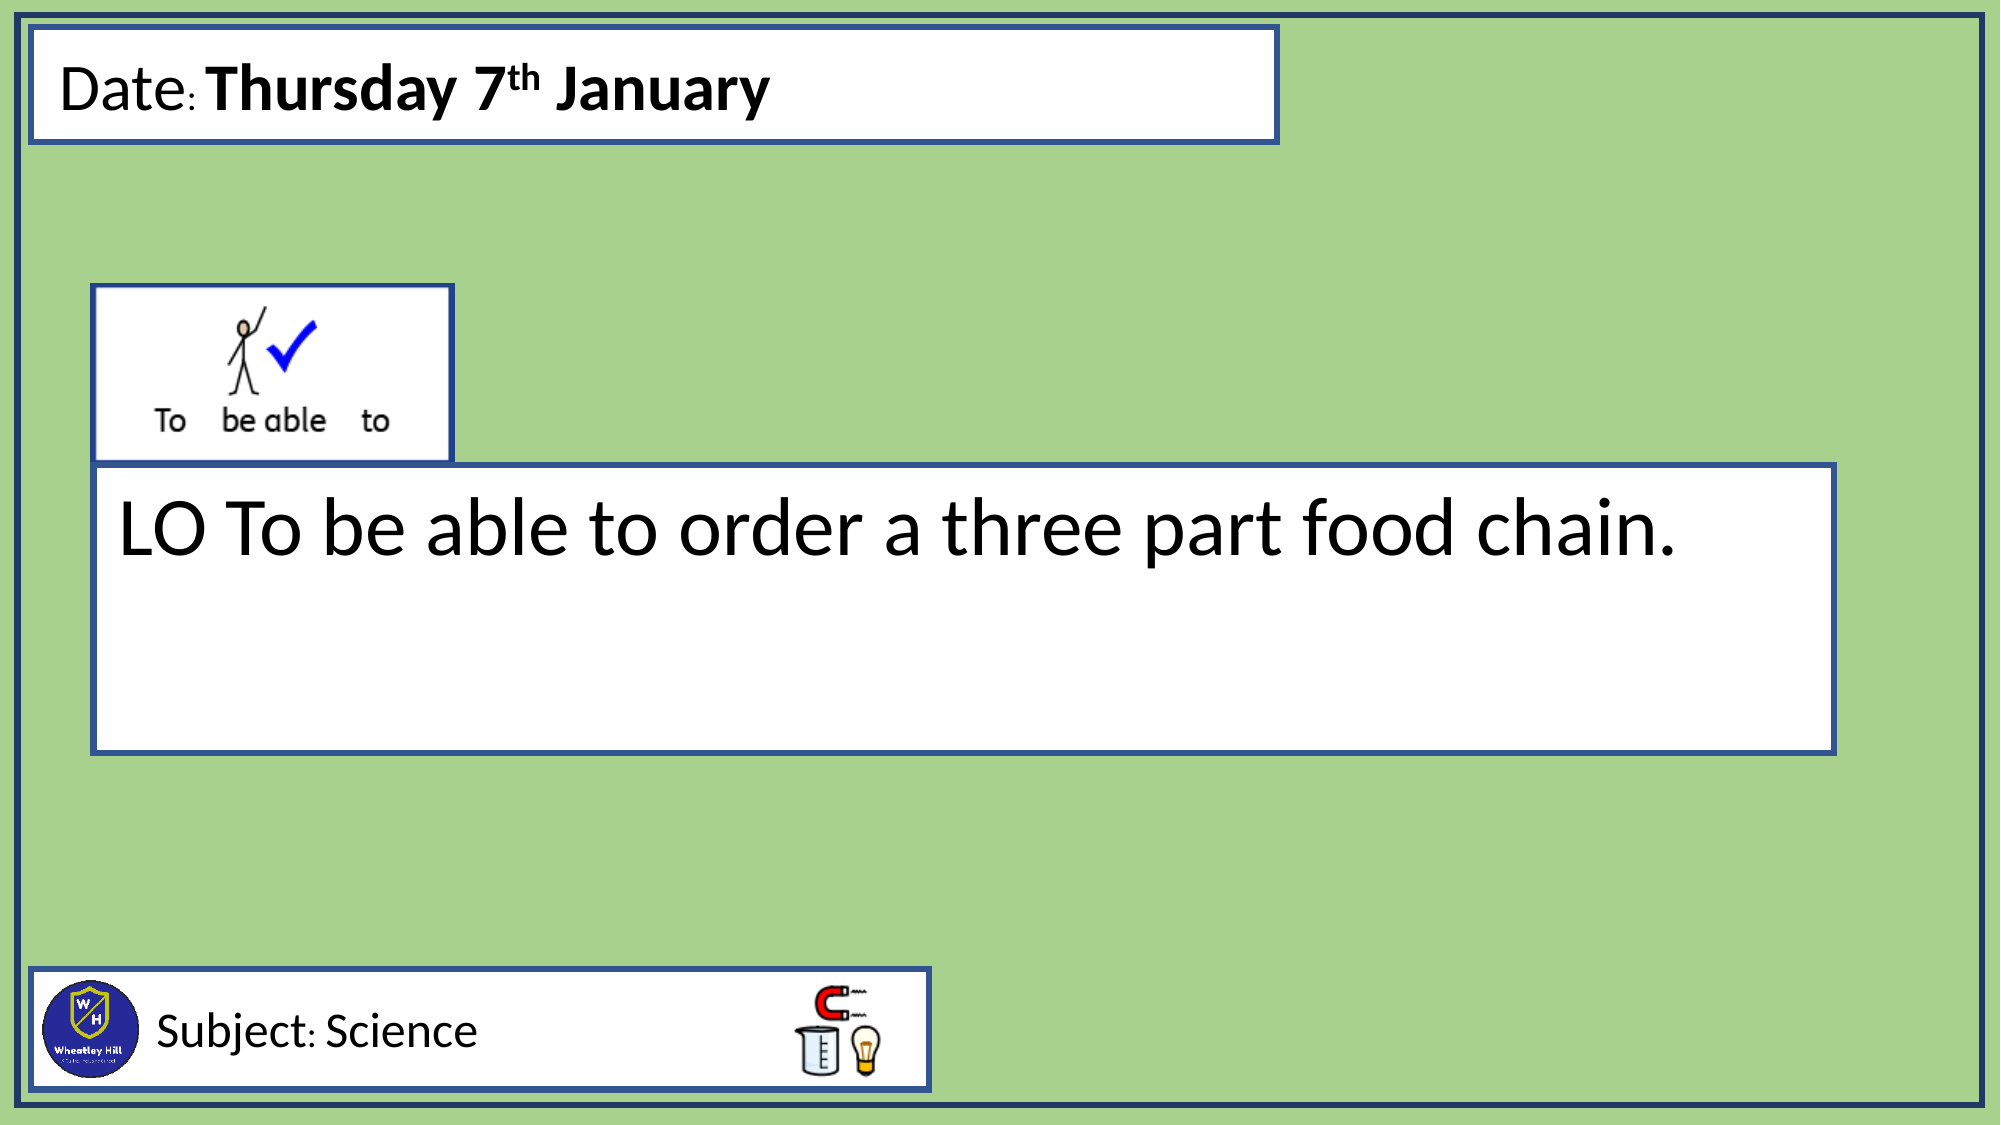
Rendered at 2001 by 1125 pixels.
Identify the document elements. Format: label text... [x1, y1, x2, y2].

picture [792, 980, 888, 1086]
text_box Date: Thursday 7th January [44, 36, 1264, 132]
picture [42, 980, 142, 1079]
text_box [30, 968, 930, 1091]
picture [90, 283, 455, 465]
text_box LO To be able to order a three part food chain. [104, 464, 1816, 580]
text_box [16, 14, 1983, 1106]
text_box [92, 464, 1835, 754]
text_box Subject: Science [142, 989, 792, 1065]
text_box [30, 26, 1278, 143]
